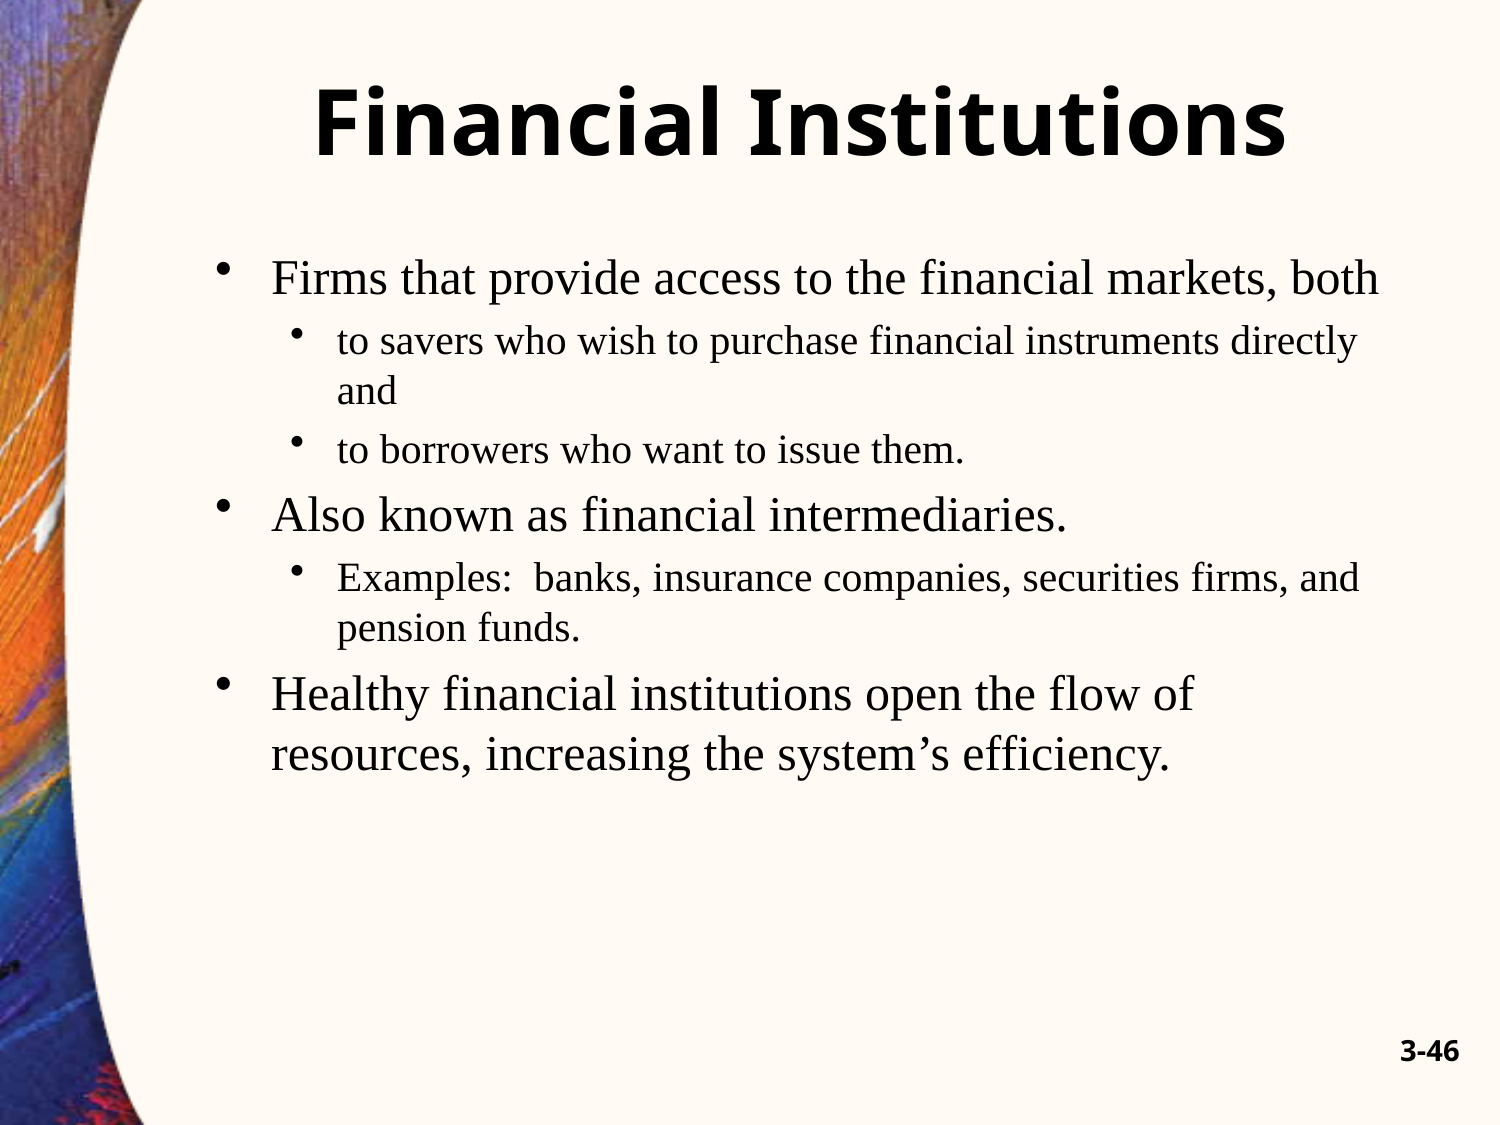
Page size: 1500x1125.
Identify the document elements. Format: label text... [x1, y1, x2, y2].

title Financial Institutions [125, 24, 1475, 213]
picture [0, 0, 1500, 1125]
slide_number 3-46 [1124, 1024, 1476, 1104]
list Firms that provide access to the financial markets, both to savers who wish to purchase financial instruments directly and to borrowers who want to issue them. Also known as financial intermediaries. Examples: banks, insurance companies, securities firms, and pension funds. Healthy financial institutions open the flow of resources, increasing the system’s efficiency. [200, 237, 1400, 868]
